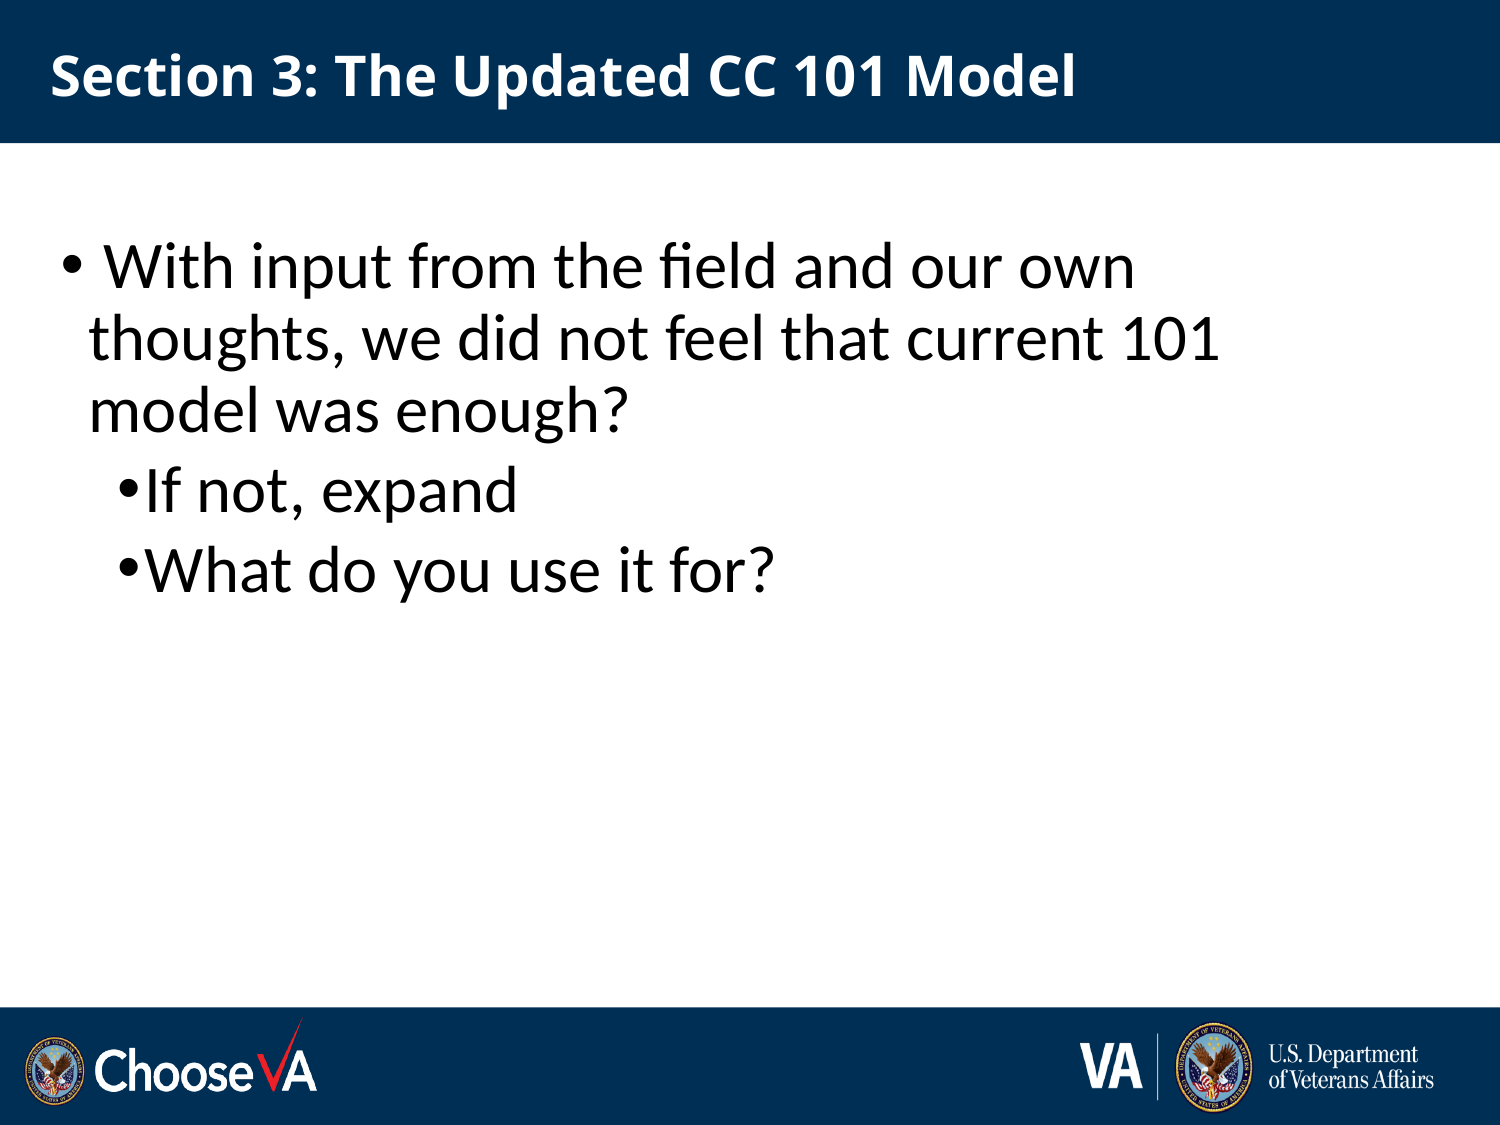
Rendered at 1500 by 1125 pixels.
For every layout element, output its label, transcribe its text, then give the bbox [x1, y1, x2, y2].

picture [1075, 1014, 1438, 1120]
picture [24, 1015, 317, 1106]
title Section 3: The Updated CC 101 Model [35, 27, 1329, 129]
list With input from the field and our own thoughts, we did not feel that current 101 model was enough? If not, expand What do you use it for? [45, 223, 1340, 938]
